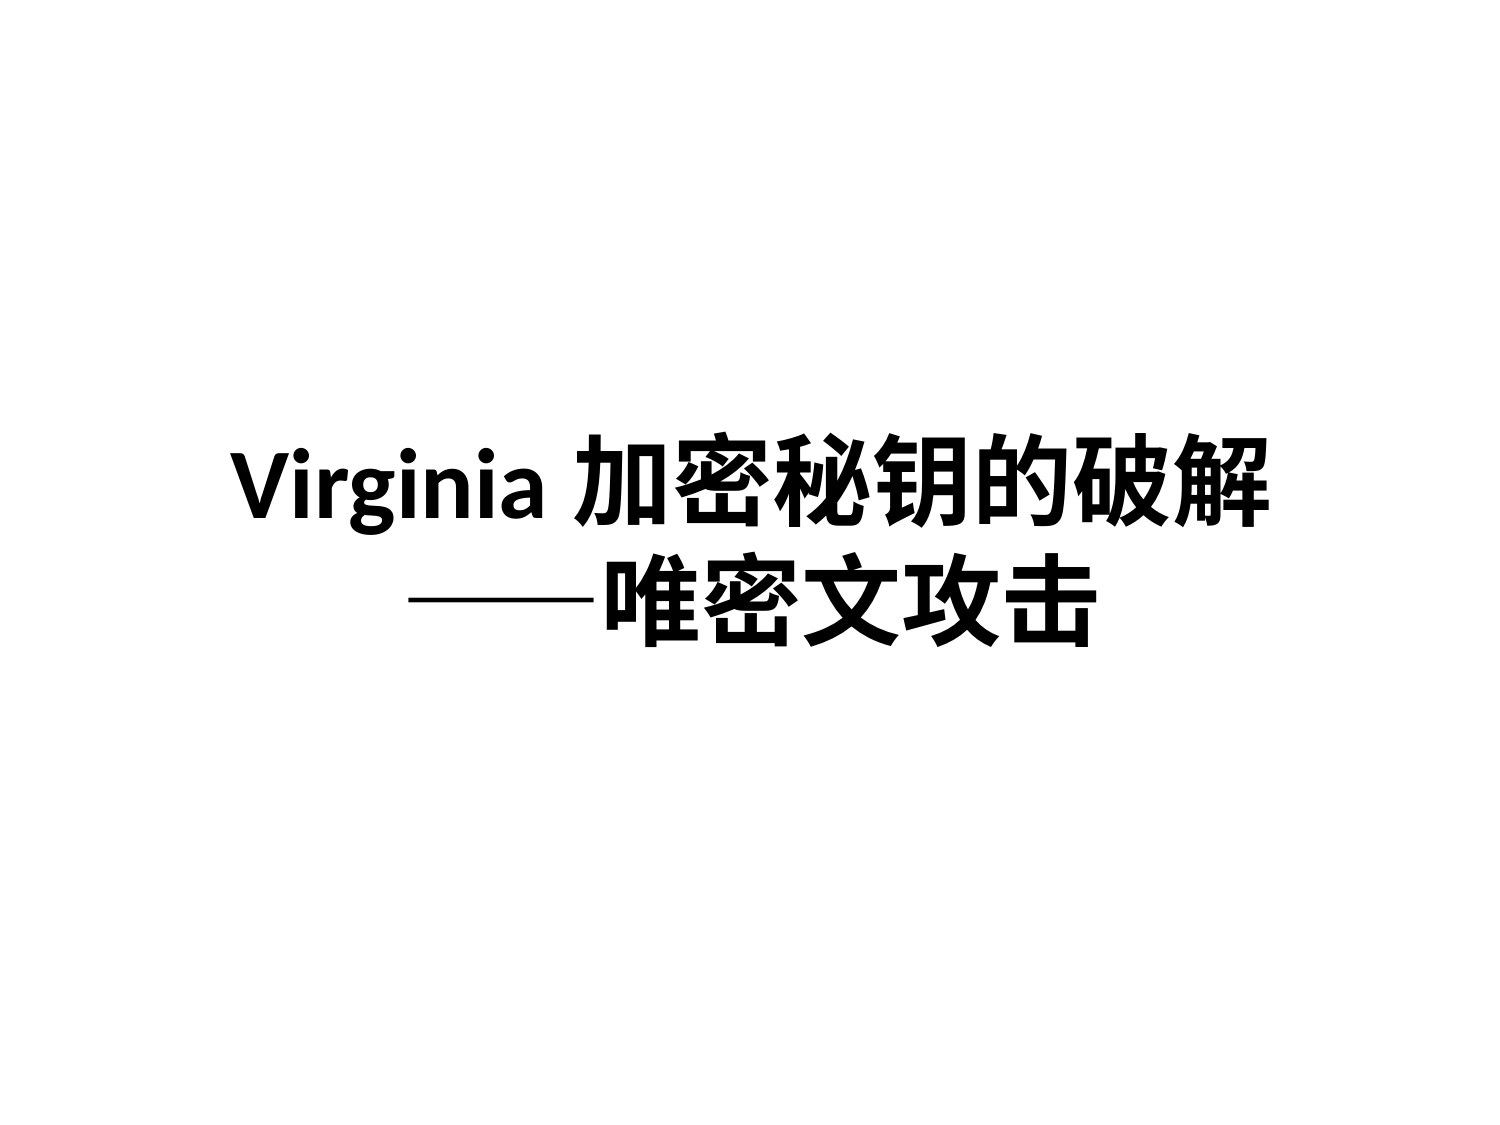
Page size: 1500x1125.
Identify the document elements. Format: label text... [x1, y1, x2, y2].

title Virginia加密秘钥的破解 ——唯密文攻击 [76, 444, 1427, 632]
